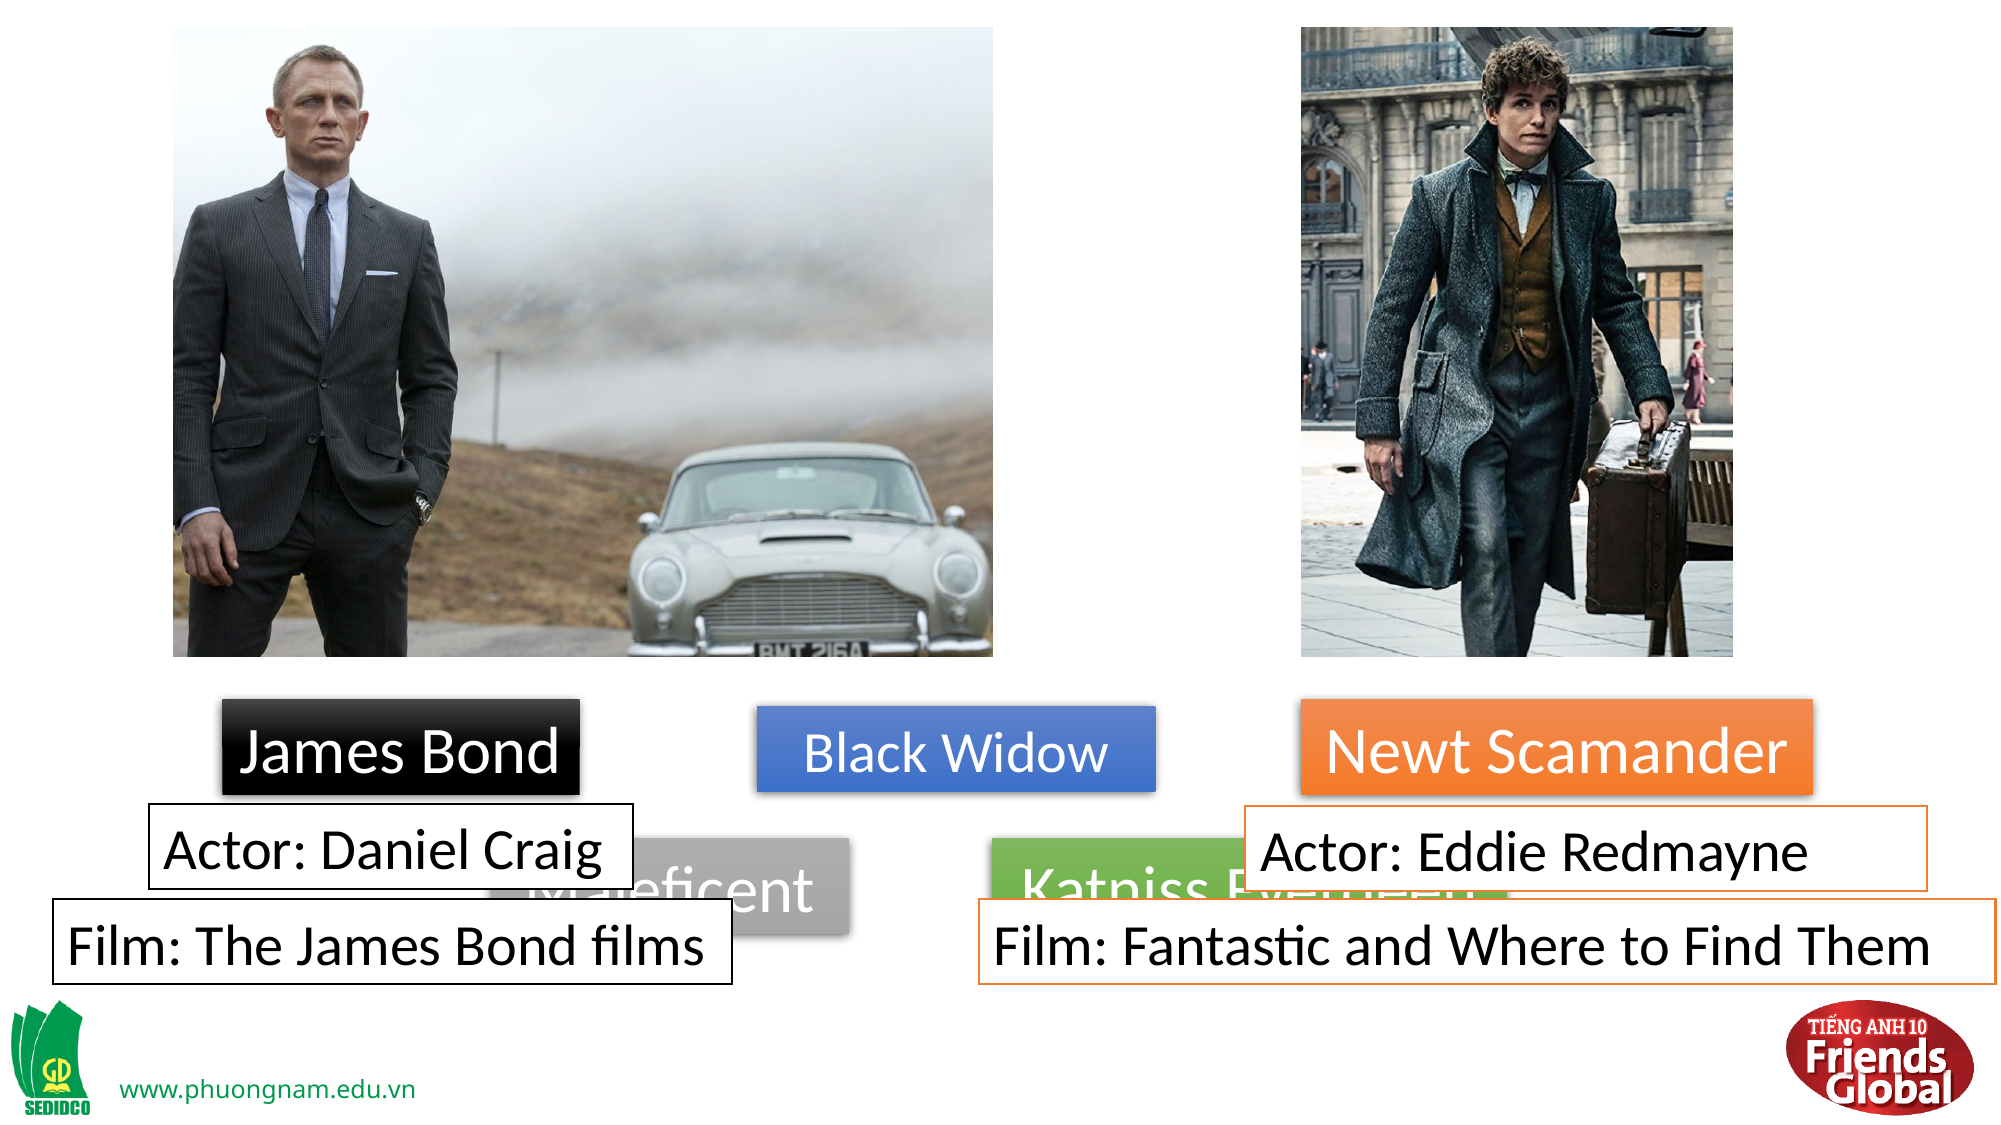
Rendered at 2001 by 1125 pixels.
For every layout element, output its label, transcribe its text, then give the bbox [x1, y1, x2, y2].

text_box Actor: Daniel Craig [148, 803, 634, 889]
picture [173, 27, 993, 657]
text_box Katniss Everdeen [992, 838, 1507, 899]
text_box Maleficent [491, 838, 849, 934]
text_box Newt Scamander [1301, 699, 1813, 795]
text_box Black Widow [757, 706, 1156, 792]
text_box Film: Fantastic and Where to Find Them [978, 899, 1996, 985]
picture [1780, 993, 1979, 1122]
text_box Film: The James Bond films [52, 899, 733, 985]
text_box Actor: Eddie Redmayne [1244, 805, 1928, 891]
text_box James Bond [222, 699, 580, 795]
picture [1301, 27, 1733, 657]
text_box www.phuongnam.edu.vn [104, 1069, 1201, 1112]
picture [9, 998, 92, 1117]
